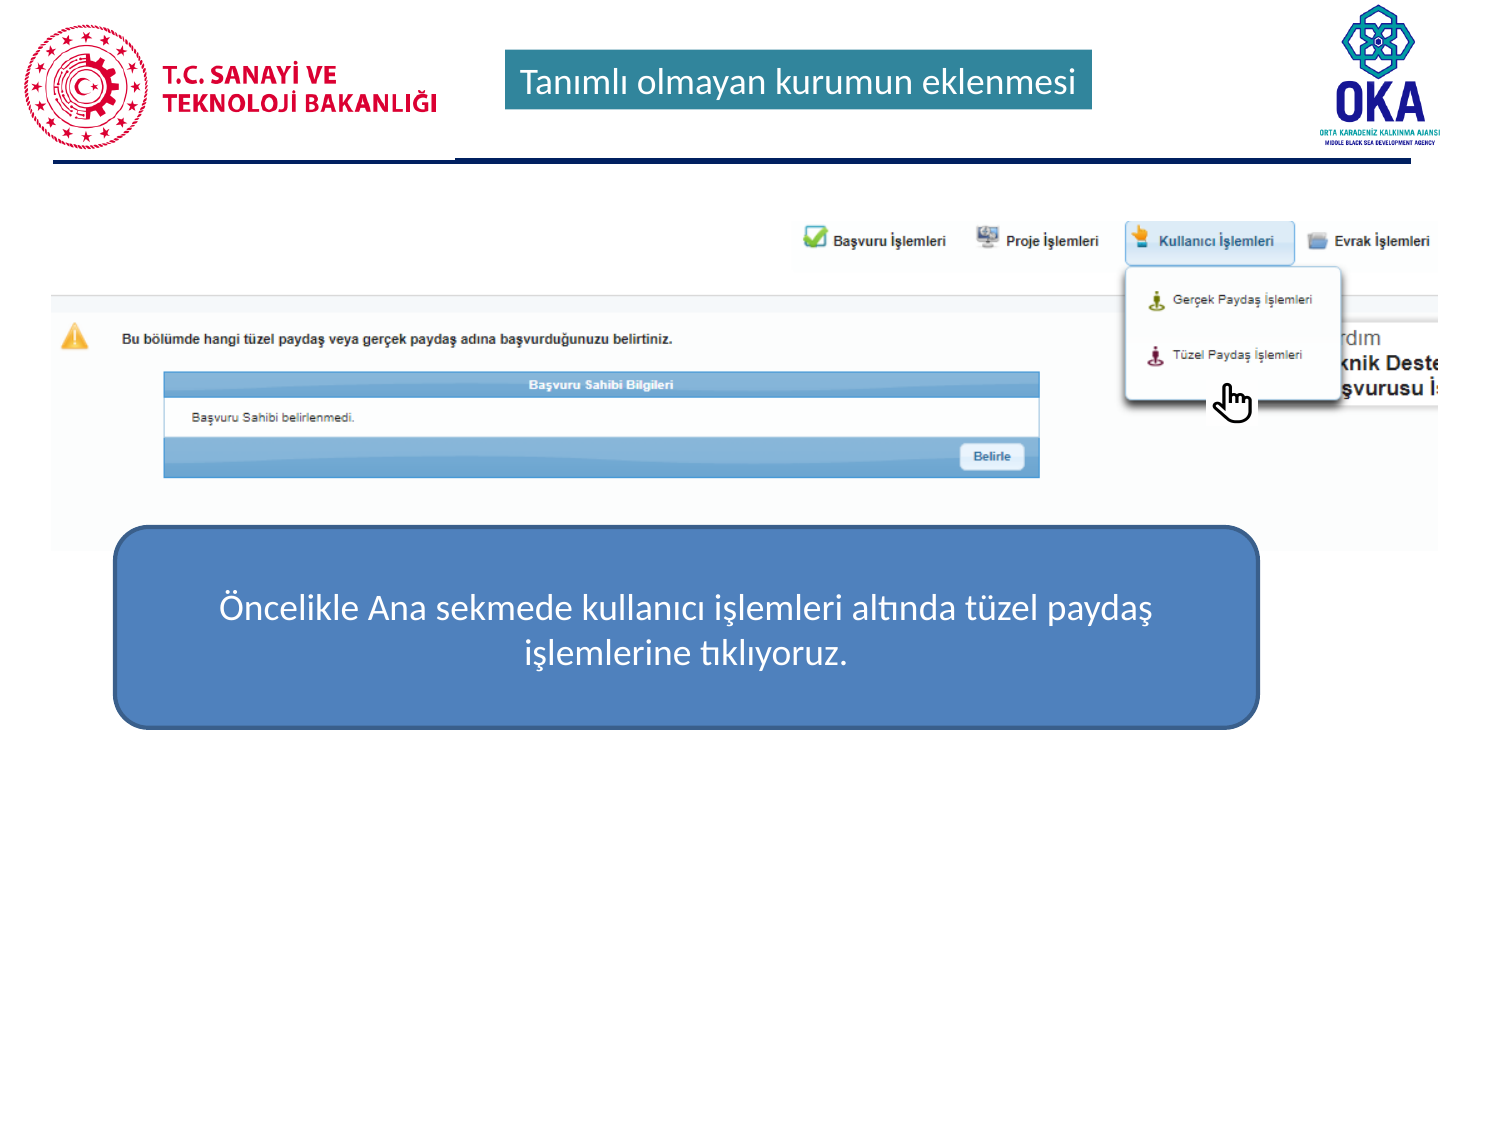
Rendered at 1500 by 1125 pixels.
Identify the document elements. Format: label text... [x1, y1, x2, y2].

picture [0, 11, 455, 160]
picture [1304, 1, 1453, 150]
text_box Tanımlı olmayan kurumun eklenmesi [505, 49, 1092, 110]
picture [51, 221, 1438, 551]
text_box Öncelikle Ana sekmede kullanıcı işlemleri altında tüzel paydaş işlemlerine tıklıyoruz. [112, 560, 1261, 730]
